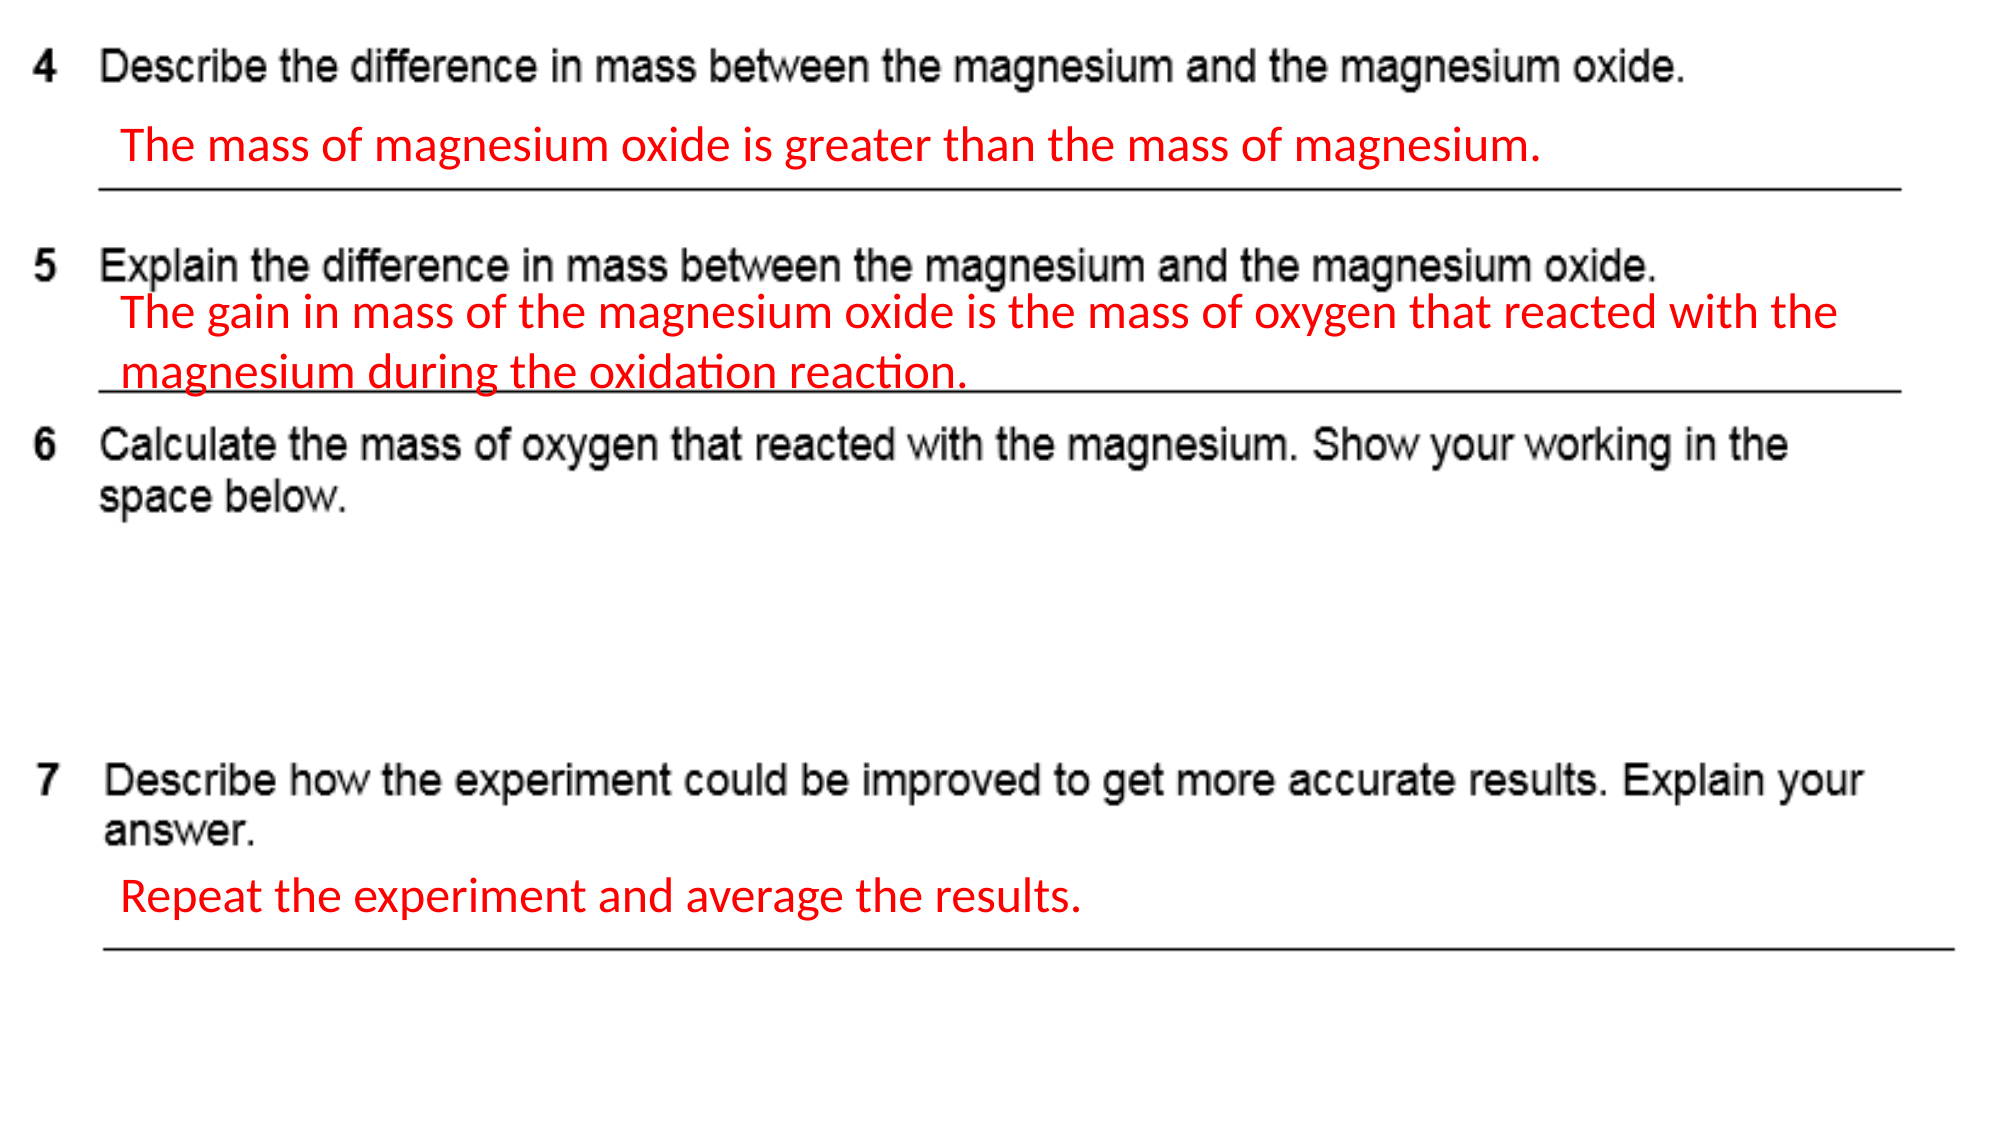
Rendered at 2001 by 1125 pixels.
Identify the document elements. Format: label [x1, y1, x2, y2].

picture [19, 18, 1929, 588]
picture [19, 736, 1978, 1019]
